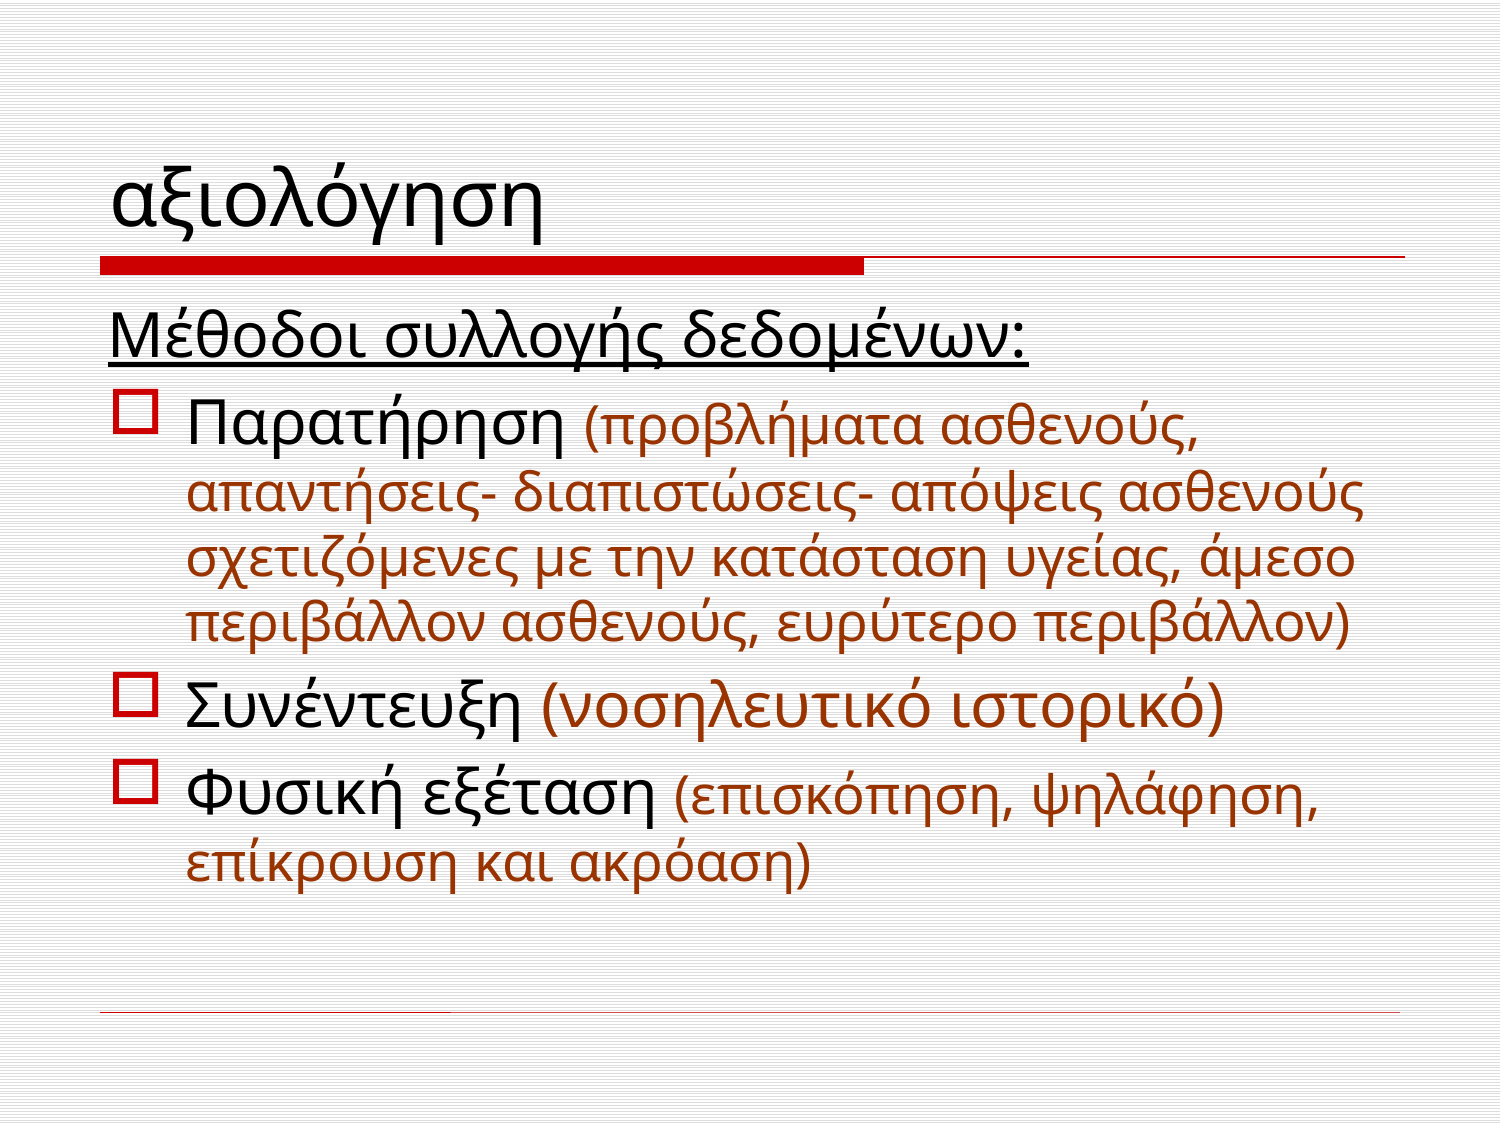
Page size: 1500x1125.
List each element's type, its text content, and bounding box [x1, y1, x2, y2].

title αξιολόγηση [93, 49, 1407, 250]
list Μέθοδοι συλλογής δεδομένων: Παρατήρηση (προβλήματα ασθενούς, απαντήσεις- διαπιστώσεις- απόψεις ασθενούς σχετιζόμενες με την κατάσταση υγείας, άμεσο περιβάλλον ασθενούς, ευρύτερο περιβάλλον) Συνέντευξη (νοσηλευτικό ιστορικό) Φυσική εξέταση (επισκόπηση, ψηλάφηση, επίκρουση και ακρόαση) [92, 287, 1406, 988]
